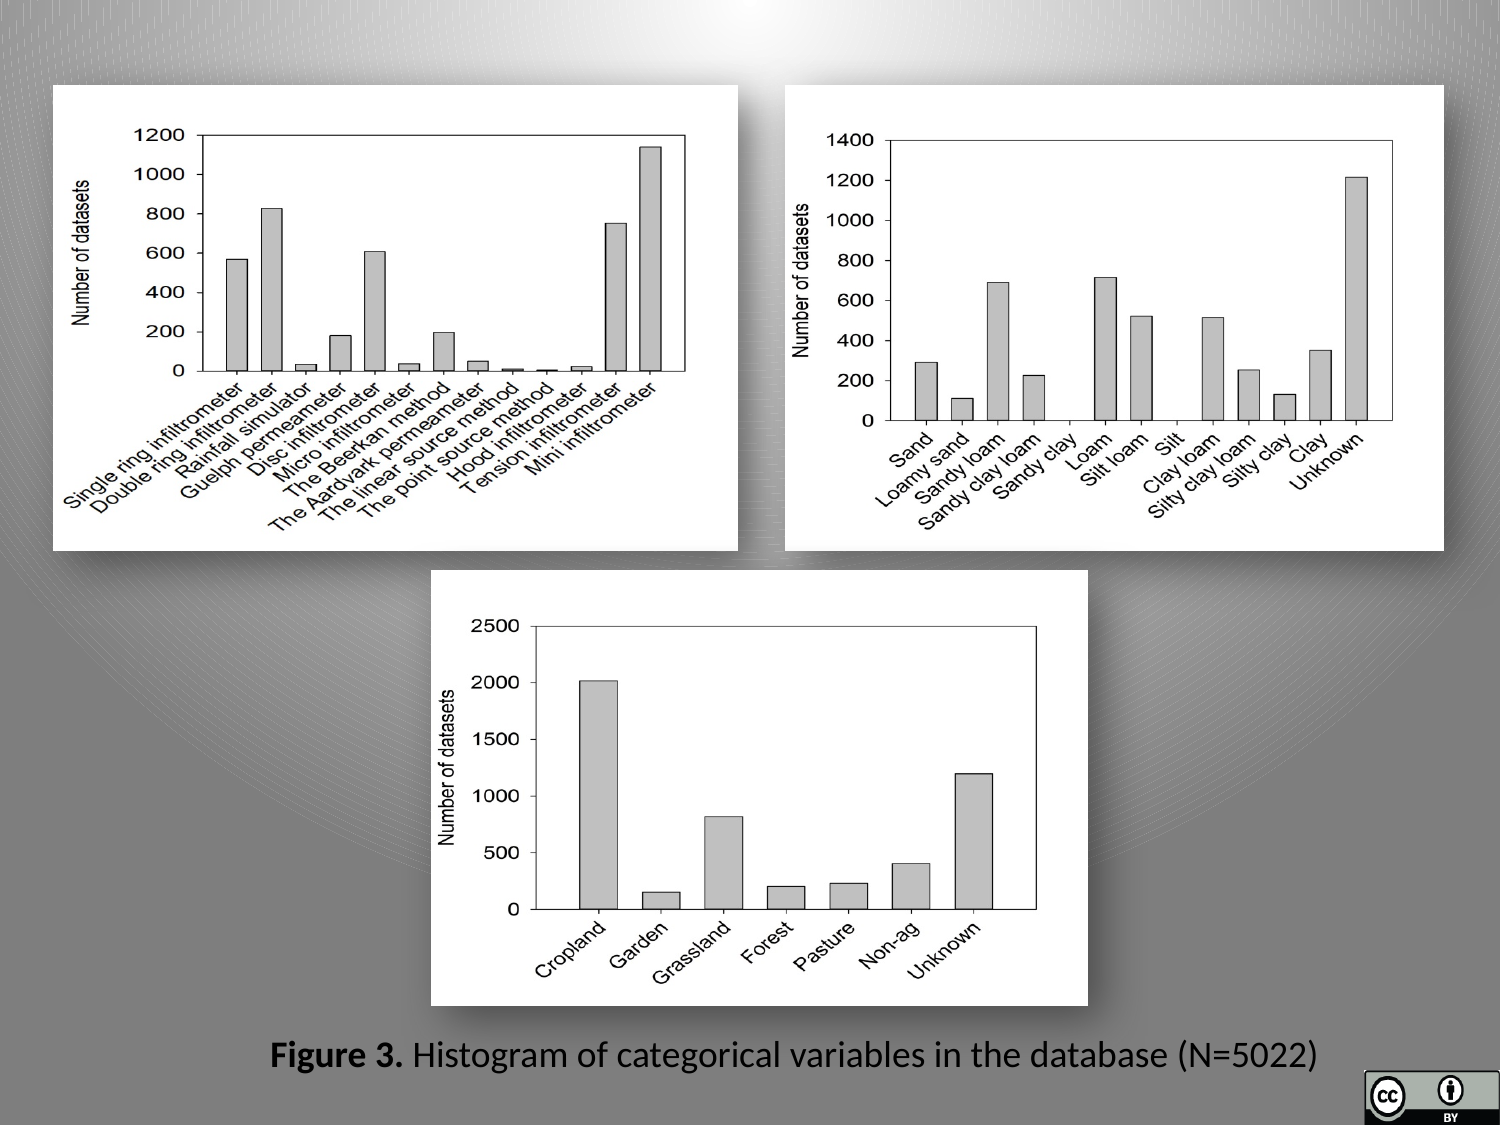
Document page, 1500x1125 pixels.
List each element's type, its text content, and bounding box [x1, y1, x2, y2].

picture [52, 85, 739, 551]
picture [430, 570, 1088, 1006]
picture [785, 85, 1444, 551]
text_box Figure 3. Histogram of categorical variables in the database (N=5022) [179, 1023, 1443, 1083]
picture [1363, 1070, 1500, 1125]
